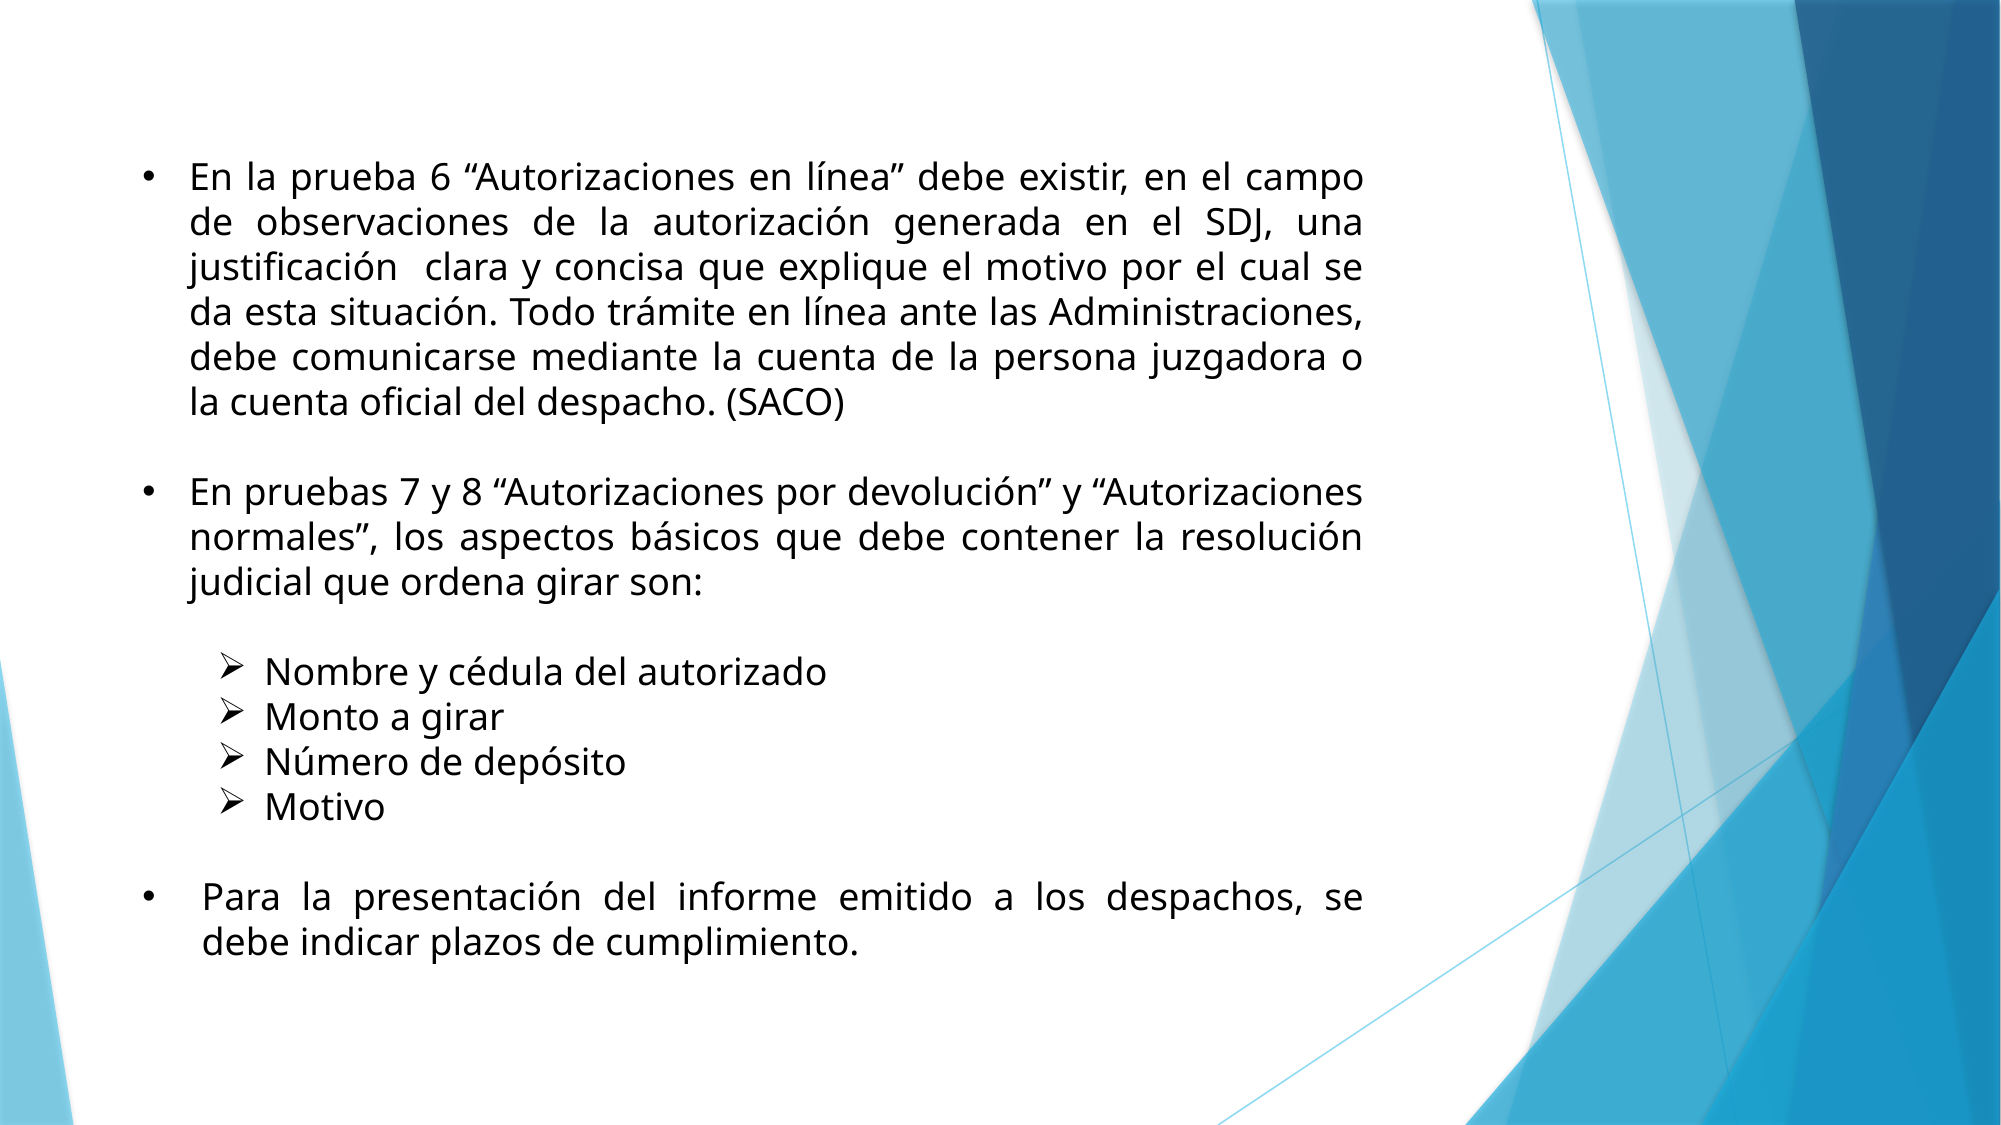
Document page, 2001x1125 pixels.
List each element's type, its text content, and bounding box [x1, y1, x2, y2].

text_box En la prueba 6 “Autorizaciones en línea” debe existir, en el campo de observaciones de la autorización generada en el SDJ, una justificación clara y concisa que explique el motivo por el cual se da esta situación. Todo trámite en línea ante las Administraciones, debe comunicarse mediante la cuenta de la persona juzgadora o la cuenta oficial del despacho. (SACO) En pruebas 7 y 8 “Autorizaciones por devolución” y “Autorizaciones normales”, los aspectos básicos que debe contener la resolución judicial que ordena girar son: Nombre y cédula del autorizado Monto a girar Número de depósito Motivo Para la presentación del informe emitido a los despachos, se debe indicar plazos de cumplimiento. [127, 145, 1380, 1016]
